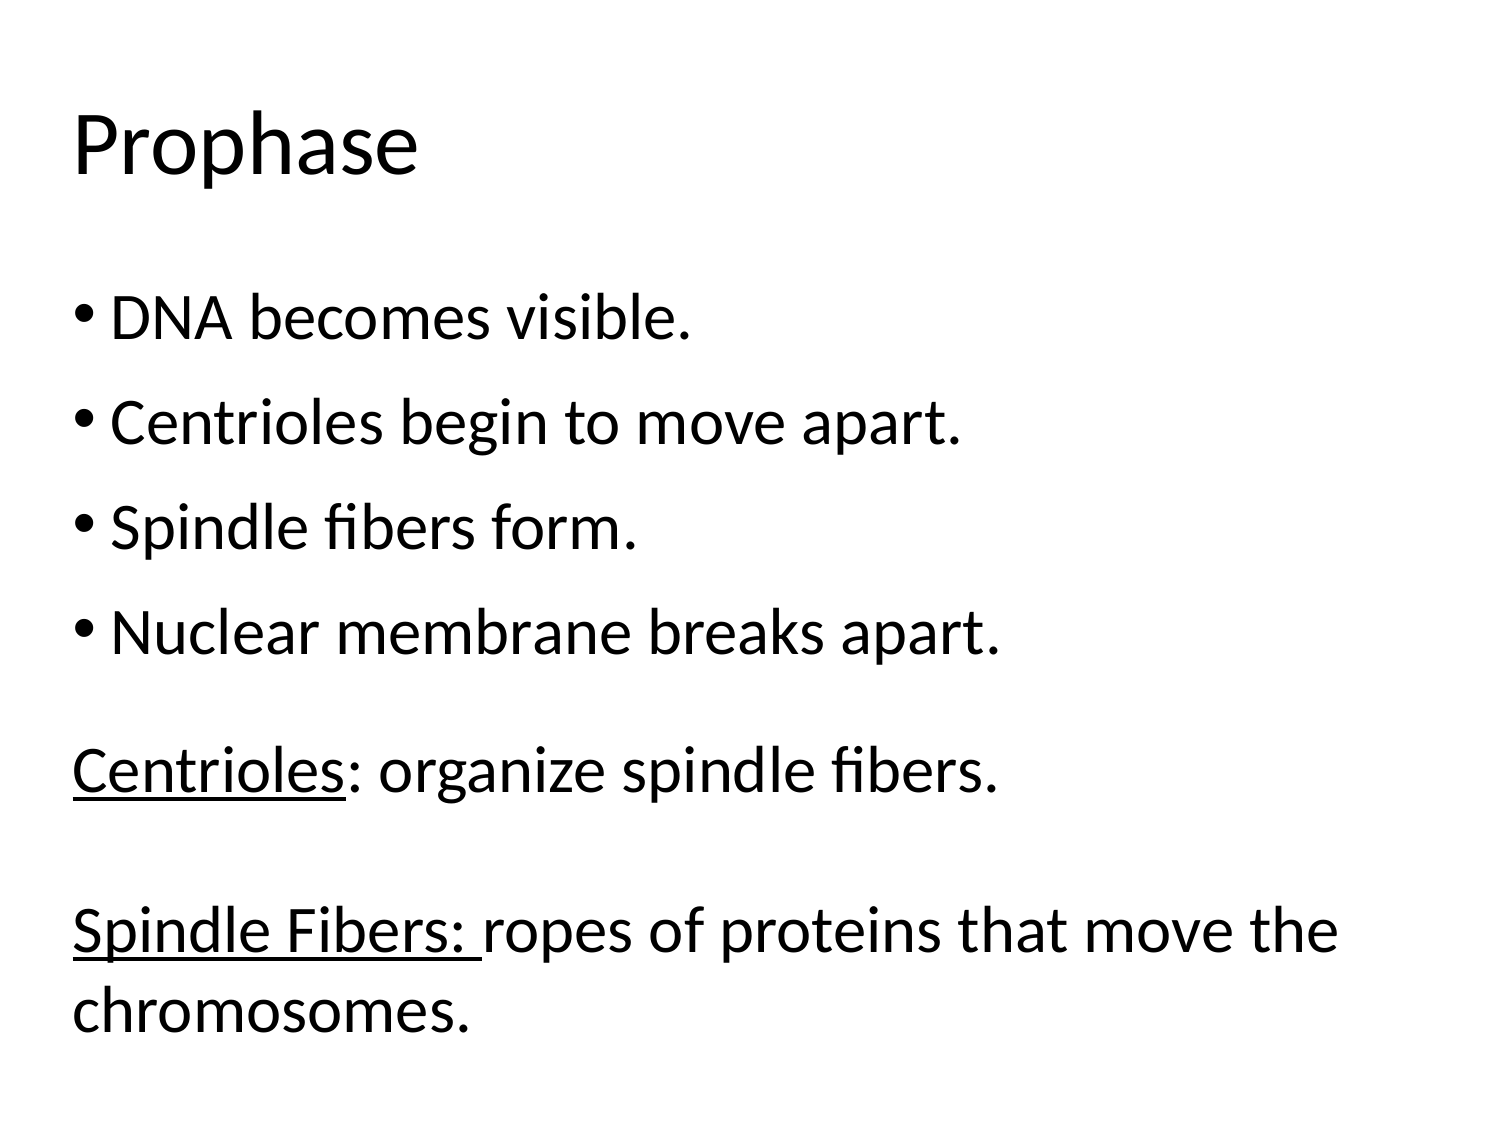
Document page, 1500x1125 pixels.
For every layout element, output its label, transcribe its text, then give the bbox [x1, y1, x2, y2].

text_box Prophase DNA becomes visible. Centrioles begin to move apart. Spindle fibers form. Nuclear membrane breaks apart. [57, 75, 1428, 675]
text_box Centrioles: organize spindle fibers. Spindle Fibers: ropes of proteins that move the chromosomes. [57, 718, 1428, 1053]
